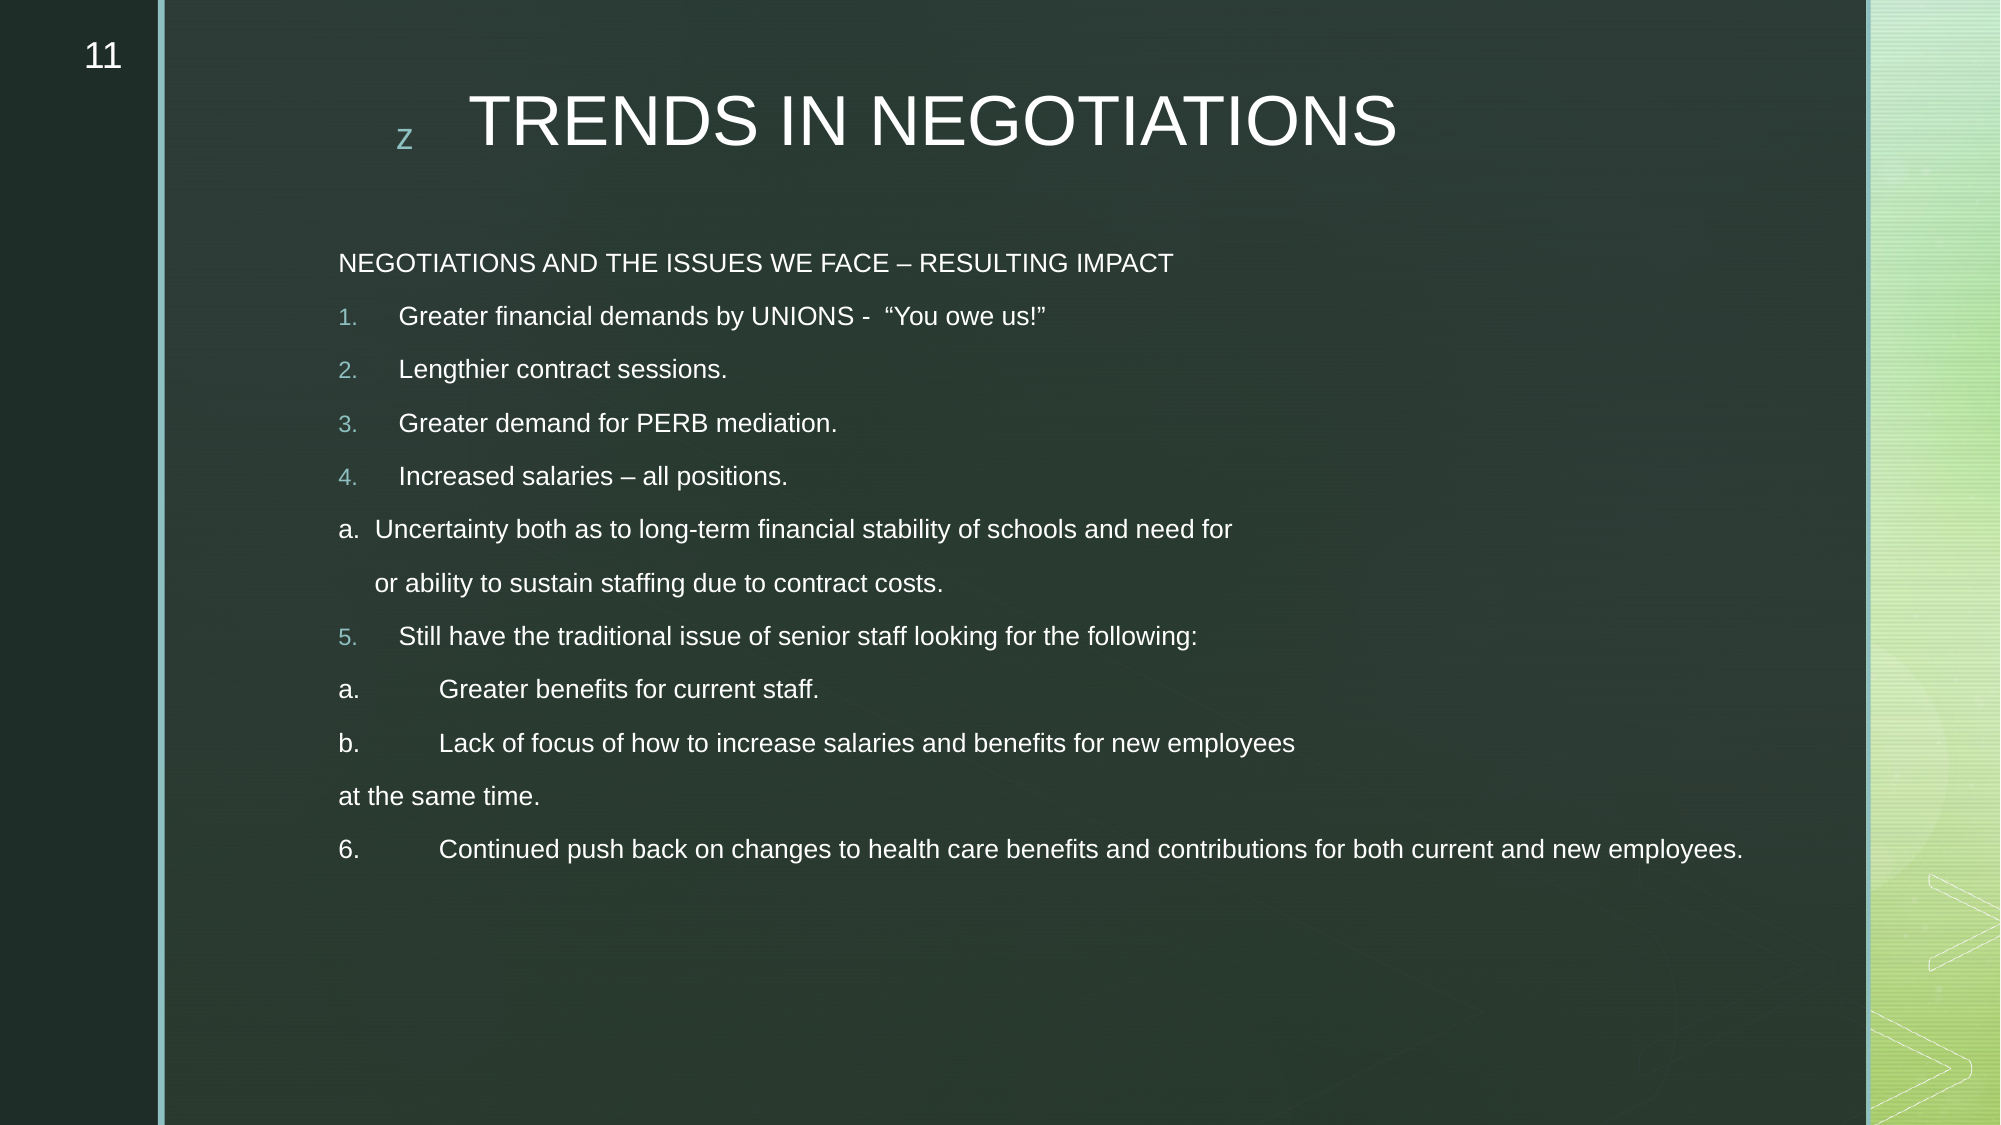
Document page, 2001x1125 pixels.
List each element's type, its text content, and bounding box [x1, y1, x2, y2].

title TRENDS IN NEGOTIATIONS [108, 76, 1415, 189]
picture [1871, 0, 2001, 1125]
list NEGOTIATIONS AND THE ISSUES WE FACE – RESULTING IMPACT Greater financial demands by UNIONS - “You owe us!” Lengthier contract sessions. Greater demand for PERB mediation. Increased salaries – all positions. a. Uncertainty both as to long-term financial stability of schools and need for or ability to sustain staffing due to contract costs. Still have the traditional issue of senior staff looking for the following: a. Greater benefits for current staff. b. Lack of focus of how to increase salaries and benefits for new employees at the same time. 6. Continued push back on changes to health care benefits and contributions for both current and new employees. [243, 232, 1761, 888]
slide_number 11 [25, 26, 131, 80]
